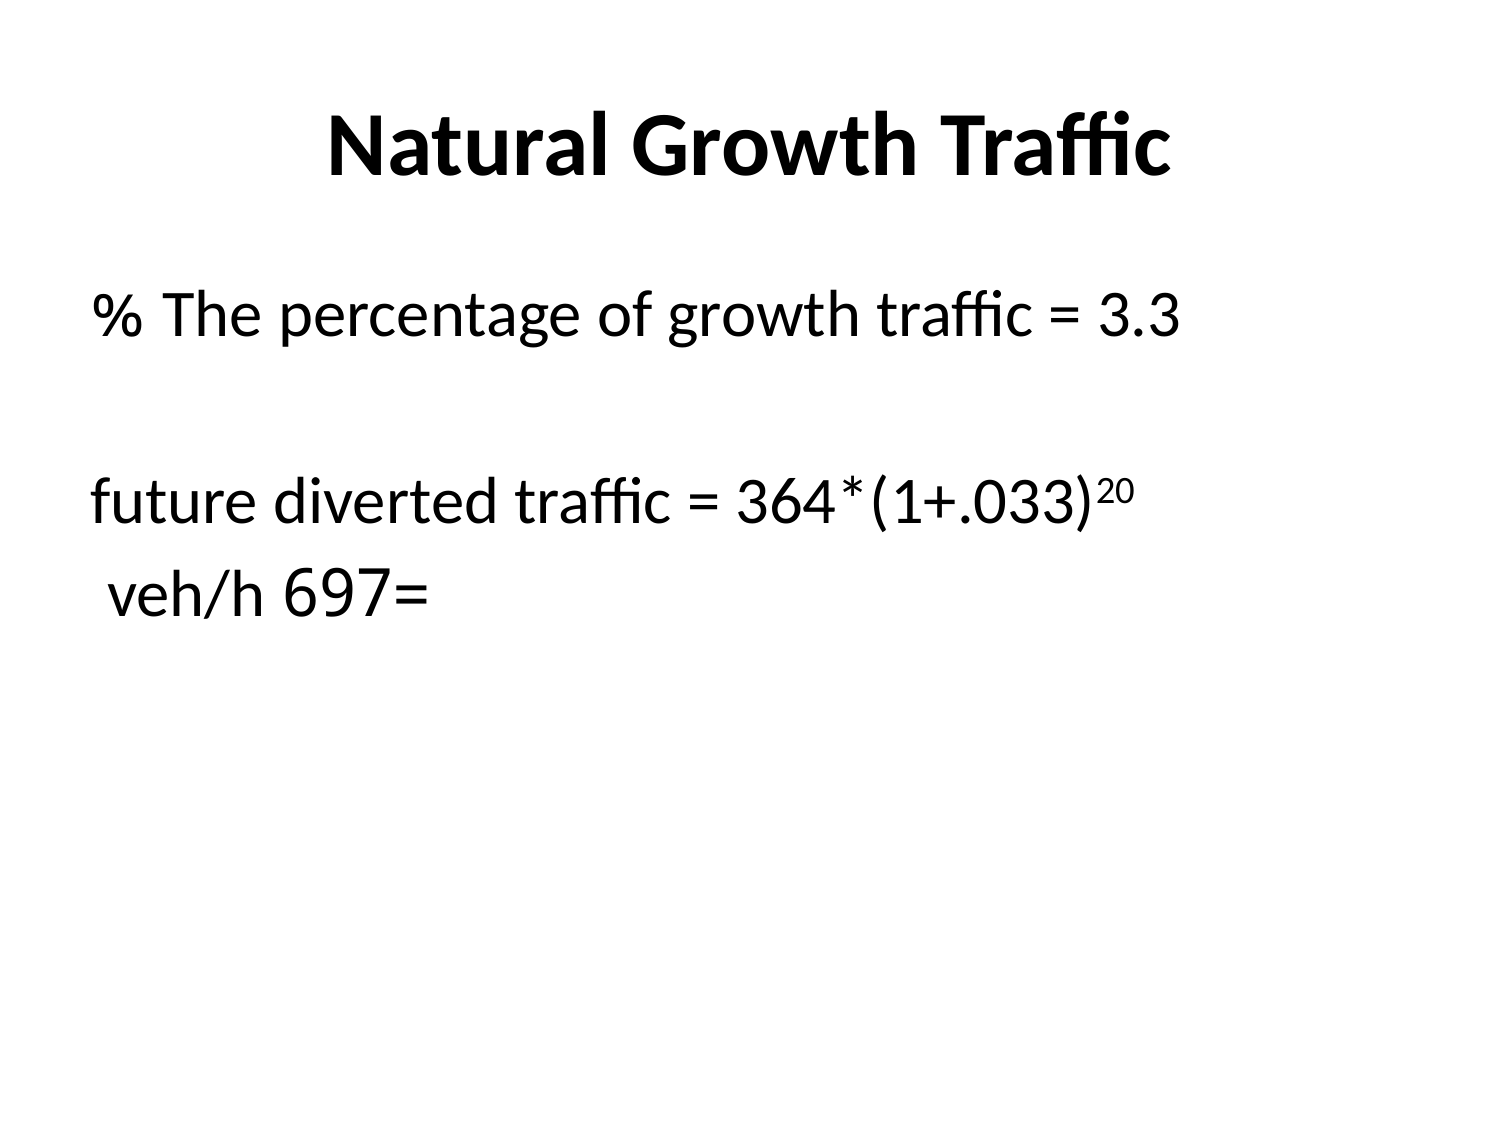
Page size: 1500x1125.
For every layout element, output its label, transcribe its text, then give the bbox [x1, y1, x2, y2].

title Natural Growth Traffic [75, 45, 1425, 233]
list The percentage of growth traffic = 3.3 % future diverted traffic = 364*(1+.033)20 =697 veh/h [75, 262, 1425, 1005]
